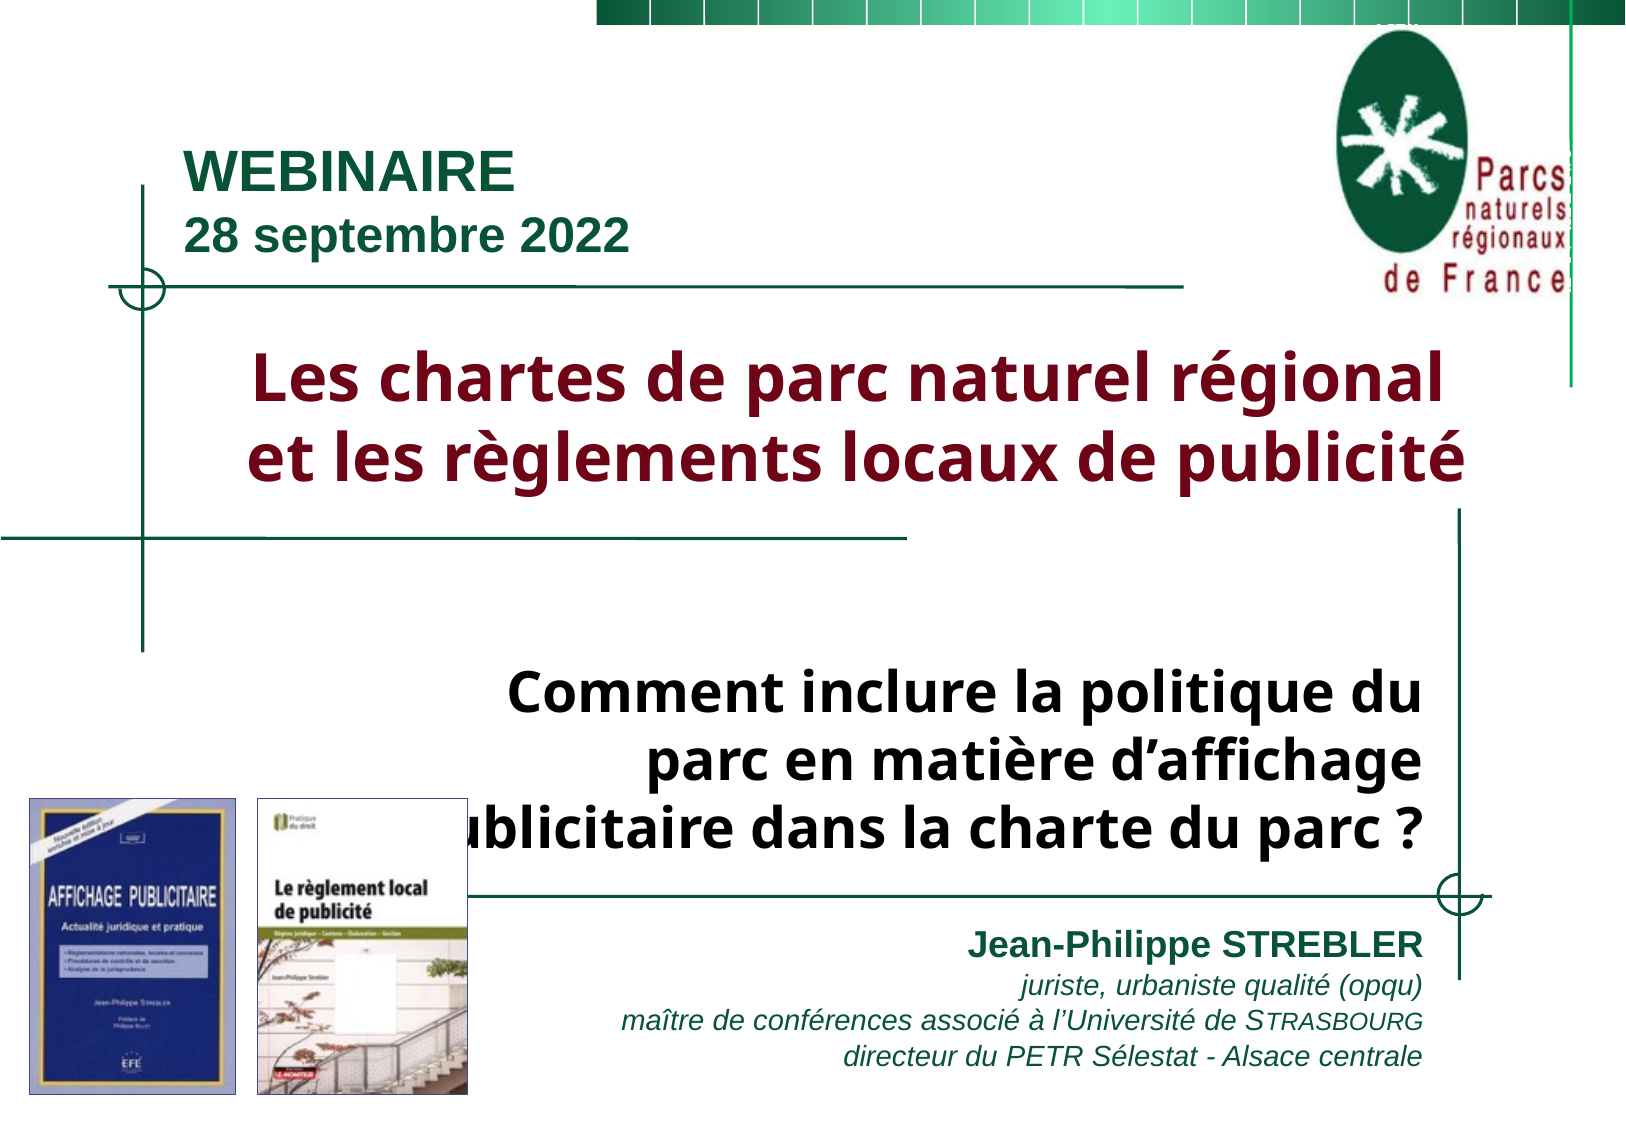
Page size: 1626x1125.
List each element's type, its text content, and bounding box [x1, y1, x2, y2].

picture [1332, 24, 1571, 300]
picture [257, 798, 467, 1095]
title Les chartes de parc naturel régional et les règlements locaux de publicité [156, 290, 1558, 540]
picture [29, 798, 235, 1095]
text_box Jean-Philippe STREBLER juriste, urbaniste qualité (opqu) maître de conférences associé à l’Université de STRASBOURG directeur du PETR Sélestat - Alsace centrale [473, 916, 1439, 1094]
subtitle Comment inclure la politique du parc en matière d’affichage publicitaire dans la charte du parc ? [363, 647, 1439, 869]
text_box Webinaire 28 septembre 2022 [168, 125, 654, 270]
